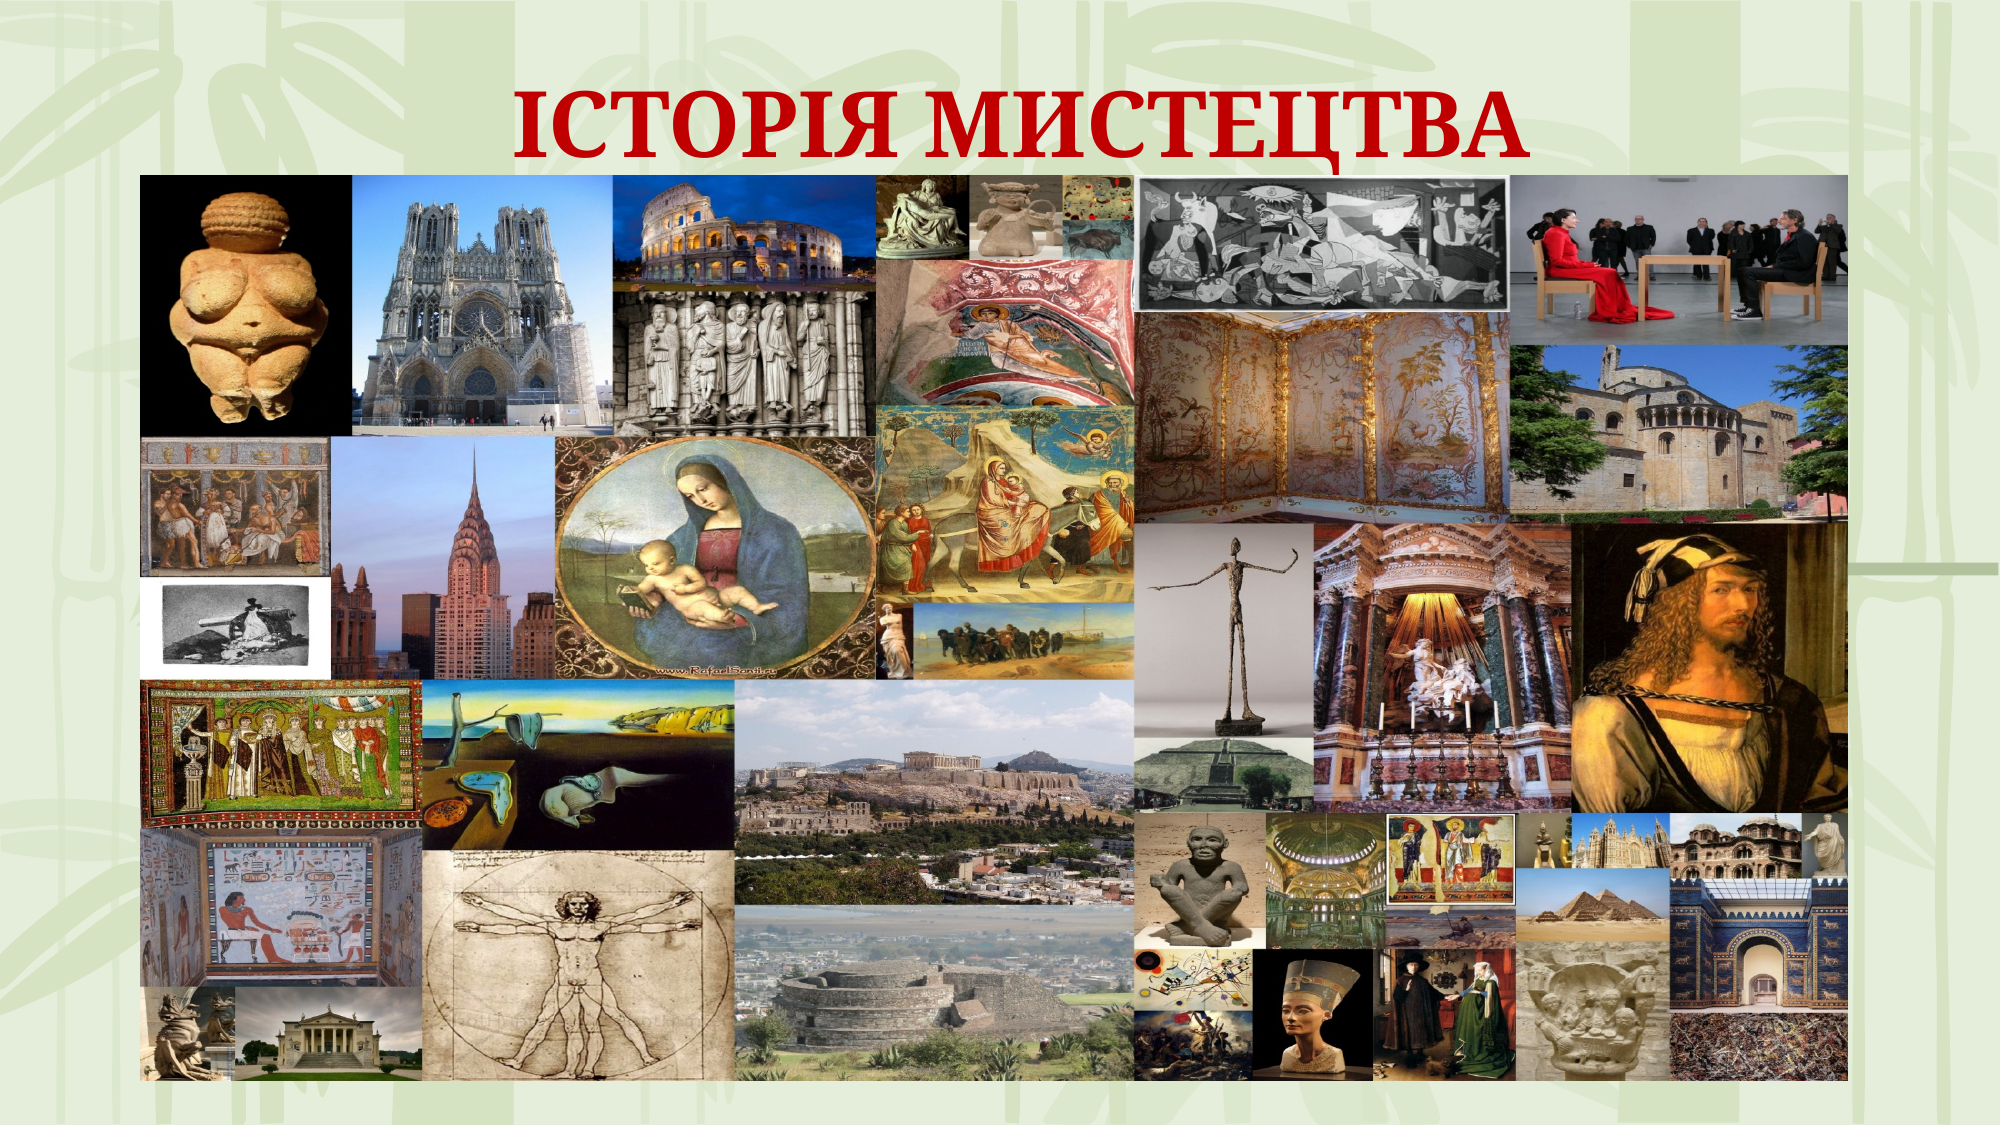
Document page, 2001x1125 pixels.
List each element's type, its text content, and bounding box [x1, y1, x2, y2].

title ІСТОРІЯ МИСТЕЦТВА [171, 0, 1872, 242]
picture [140, 175, 1848, 1082]
